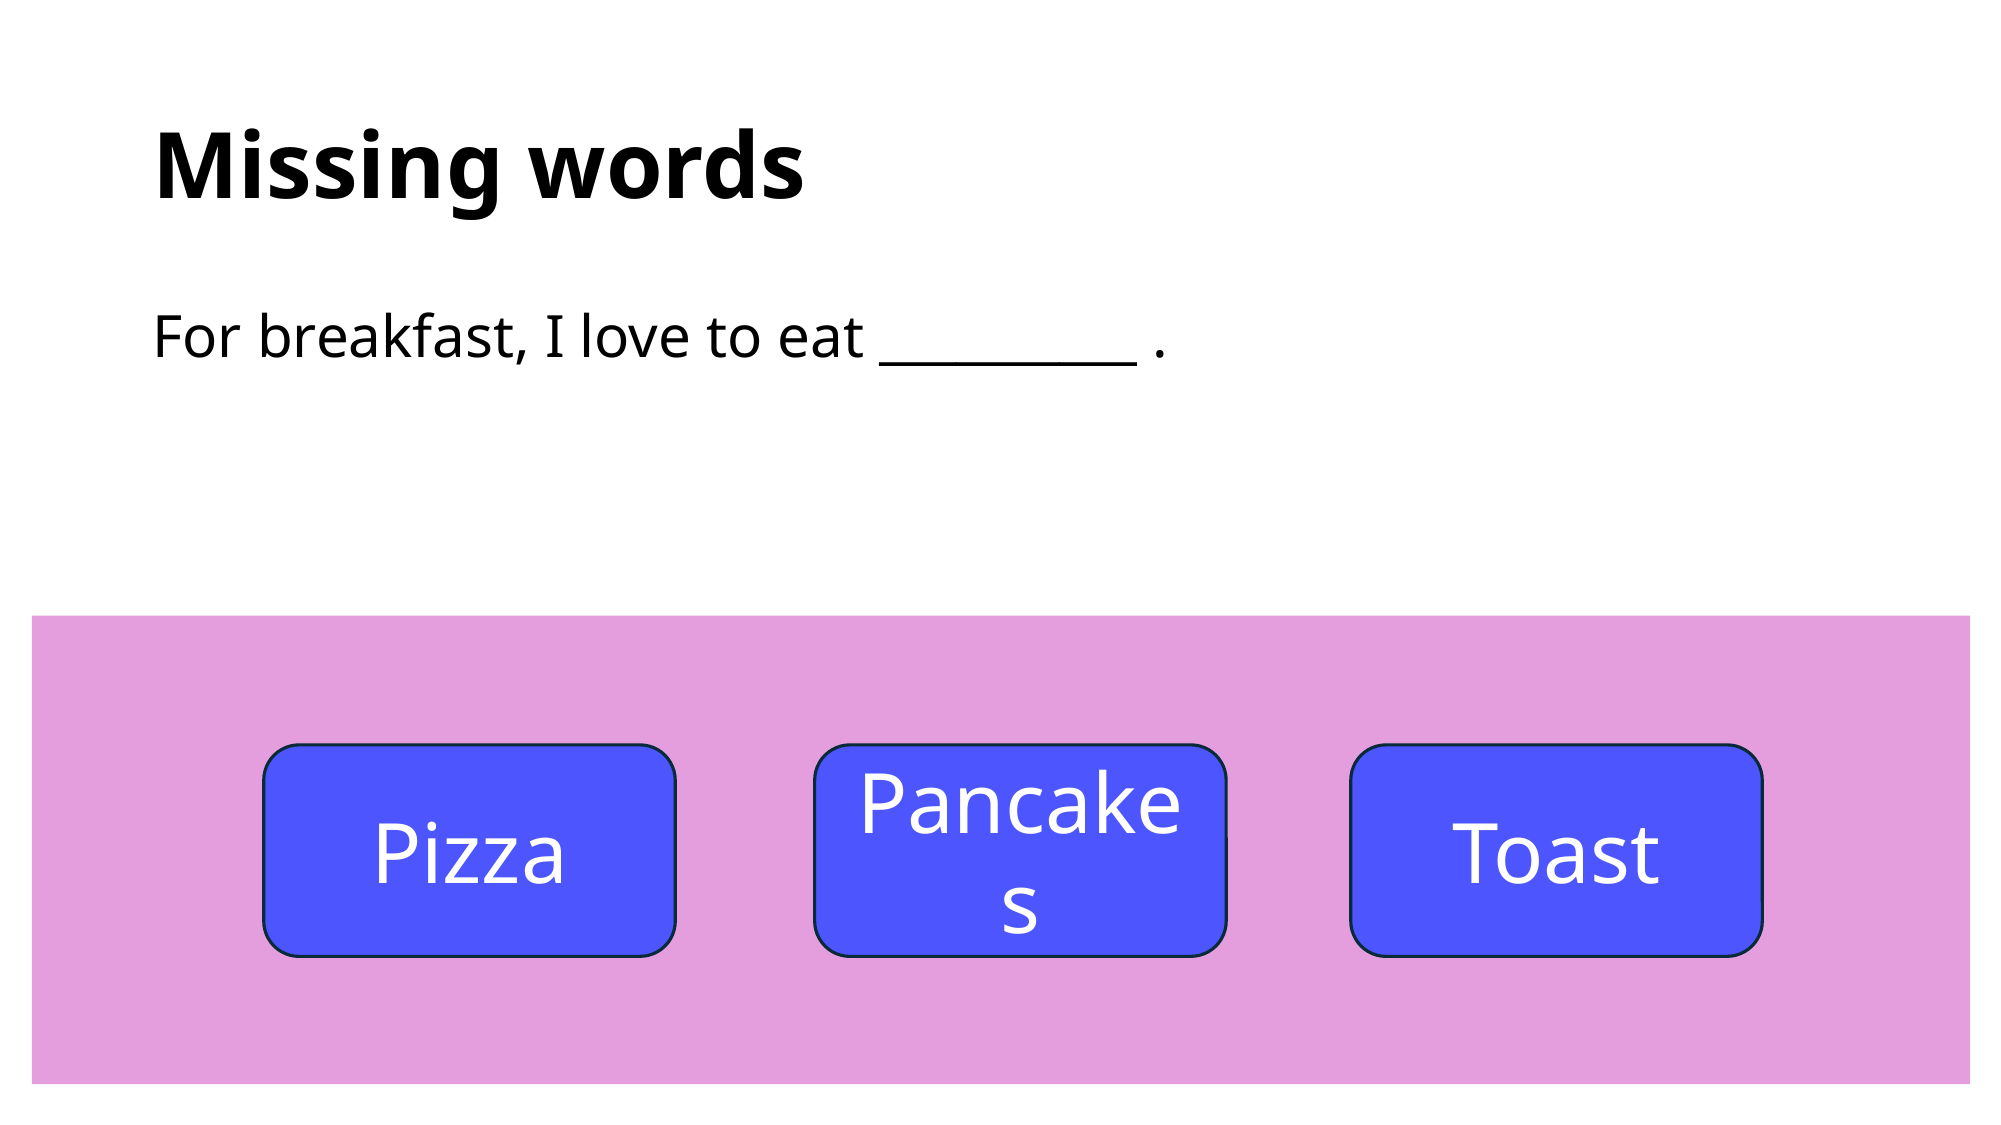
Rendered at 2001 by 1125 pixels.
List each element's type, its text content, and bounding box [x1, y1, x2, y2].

text_box Toast [1349, 743, 1764, 958]
list For breakfast, I love to eat __________ . [137, 299, 1863, 1014]
text_box [30, 614, 1972, 1086]
text_box Pancakes [813, 743, 1228, 958]
title Missing words [137, 59, 1863, 278]
text_box Pizza [262, 743, 677, 958]
